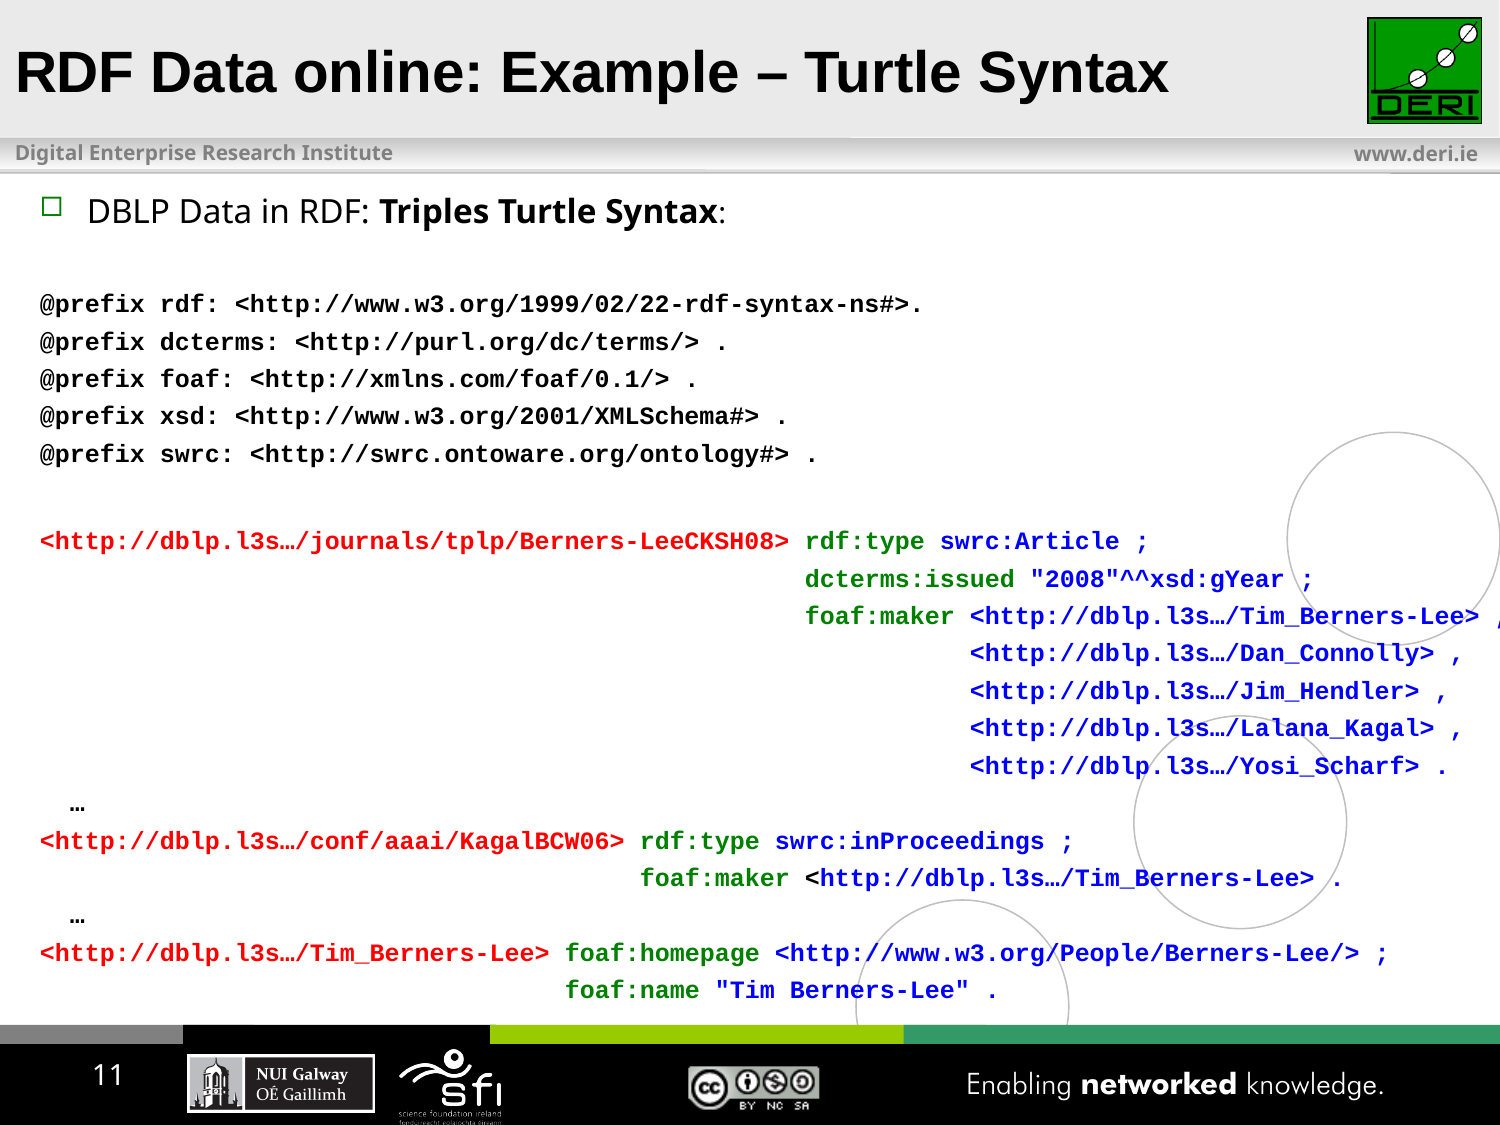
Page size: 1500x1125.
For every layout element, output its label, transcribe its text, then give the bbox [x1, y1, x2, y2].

picture [687, 1065, 821, 1113]
picture [399, 1049, 501, 1125]
text_box 11 [76, 1048, 427, 1108]
picture [1367, 17, 1482, 124]
picture [962, 1044, 1388, 1125]
picture [187, 1108, 375, 1113]
list DBLP Data in RDF: Triples Turtle Syntax: @prefix rdf: <http://www.w3.org/1999/02/22-rdf-syntax-ns#>. @prefix dcterms: <http://purl.org/dc/terms/> . @prefix foaf: <http://xmlns.com/foaf/0.1/> . @prefix xsd: <http://www.w3.org/2001/XMLSchema#> . @prefix swrc: <http://swrc.ontoware.org/ontology#> . <http://dblp.l3s…/journals/tplp/Berners-LeeCKSH08> rdf:type swrc:Article ; dcterms:issued "2008"^^xsd:gYear ; foaf:maker <http://dblp.l3s…/Tim_Berners-Lee> , <http://dblp.l3s…/Dan_Connolly> , <http://dblp.l3s…/Jim_Hendler> , <http://dblp.l3s…/Lalana_Kagal> , <http://dblp.l3s…/Yosi_Scharf> . … <http://dblp.l3s…/conf/aaai/KagalBCW06> rdf:type swrc:inProceedings ; foaf:maker <http://dblp.l3s…/Tim_Berners-Lee> . … <http://dblp.l3s…/Tim_Berners-Lee> foaf:homepage <http://www.w3.org/People/Berners-Lee/> ; foaf:name "Tim Berners-Lee" . [0, 182, 1500, 1013]
title RDF Data online: Example – Turtle Syntax [0, 0, 1353, 138]
